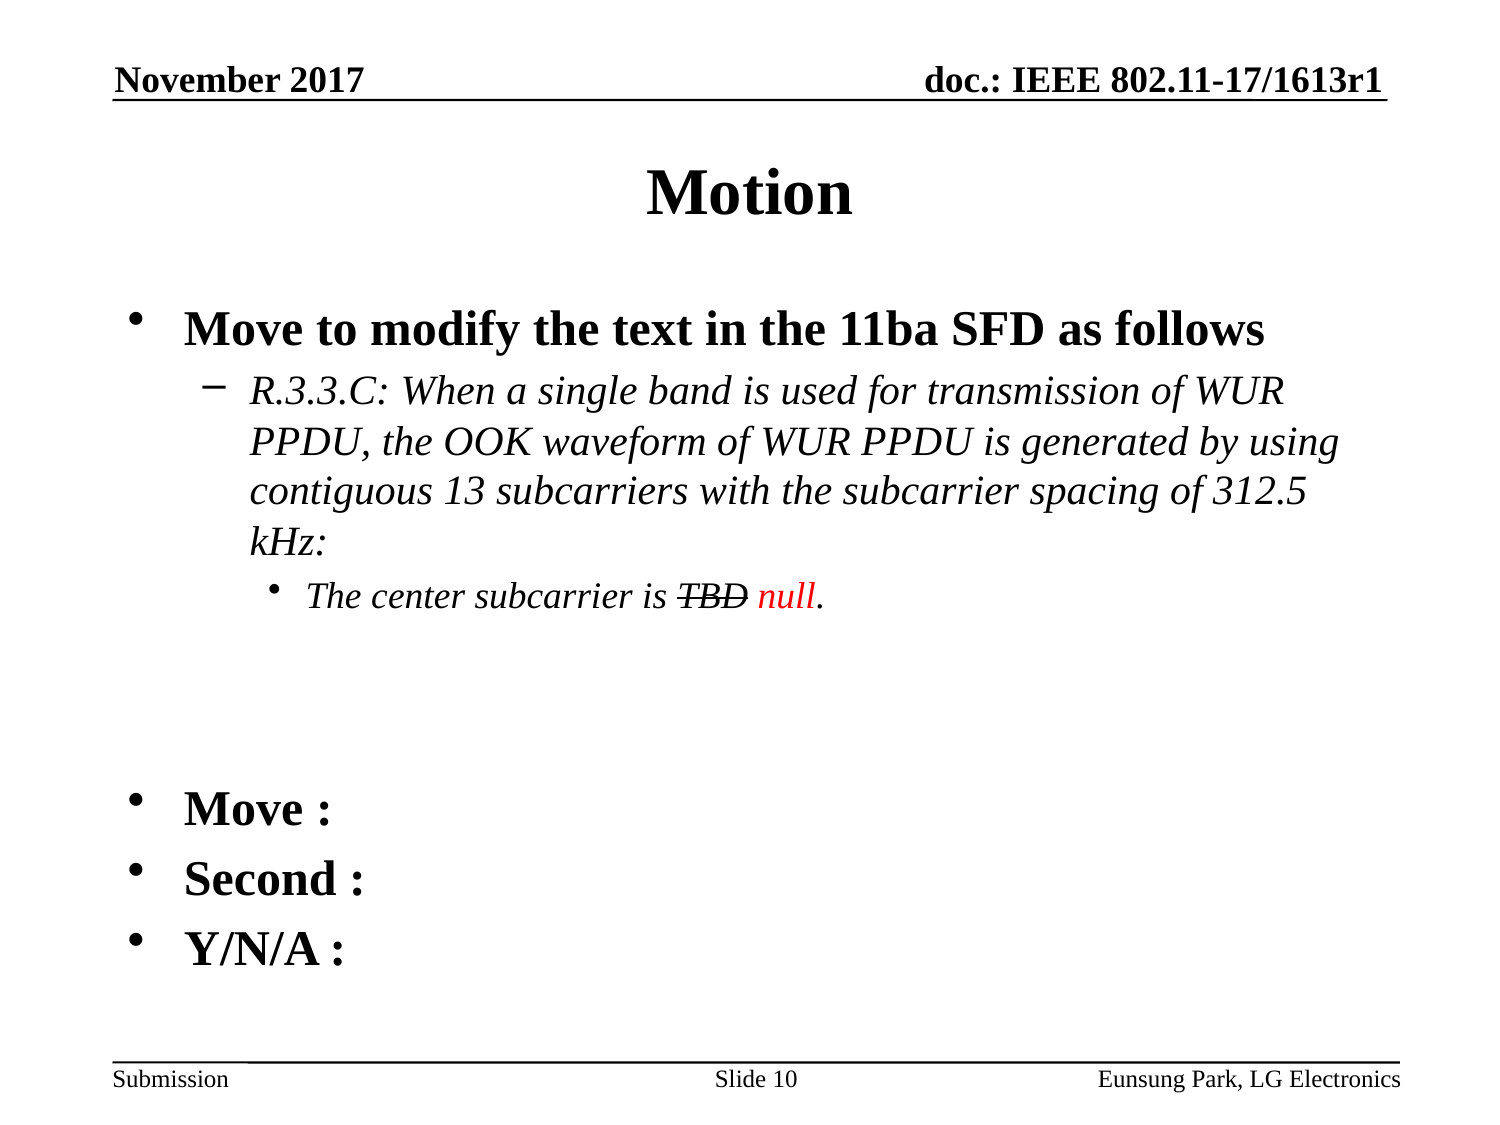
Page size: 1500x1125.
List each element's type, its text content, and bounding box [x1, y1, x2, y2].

list Move to modify the text in the 11ba SFD as follows R.3.3.C: When a single band is used for transmission of WUR PPDU, the OOK waveform of WUR PPDU is generated by using contiguous 13 subcarriers with the subcarrier spacing of 312.5 kHz: The center subcarrier is TBD null. Move : Second : Y/N/A : [112, 287, 1388, 1000]
footer Eunsung Park, LG Electronics [1038, 1061, 1402, 1093]
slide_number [114, 54, 368, 101]
title Motion [112, 112, 1388, 263]
slide_number Slide 10 [712, 1061, 800, 1093]
